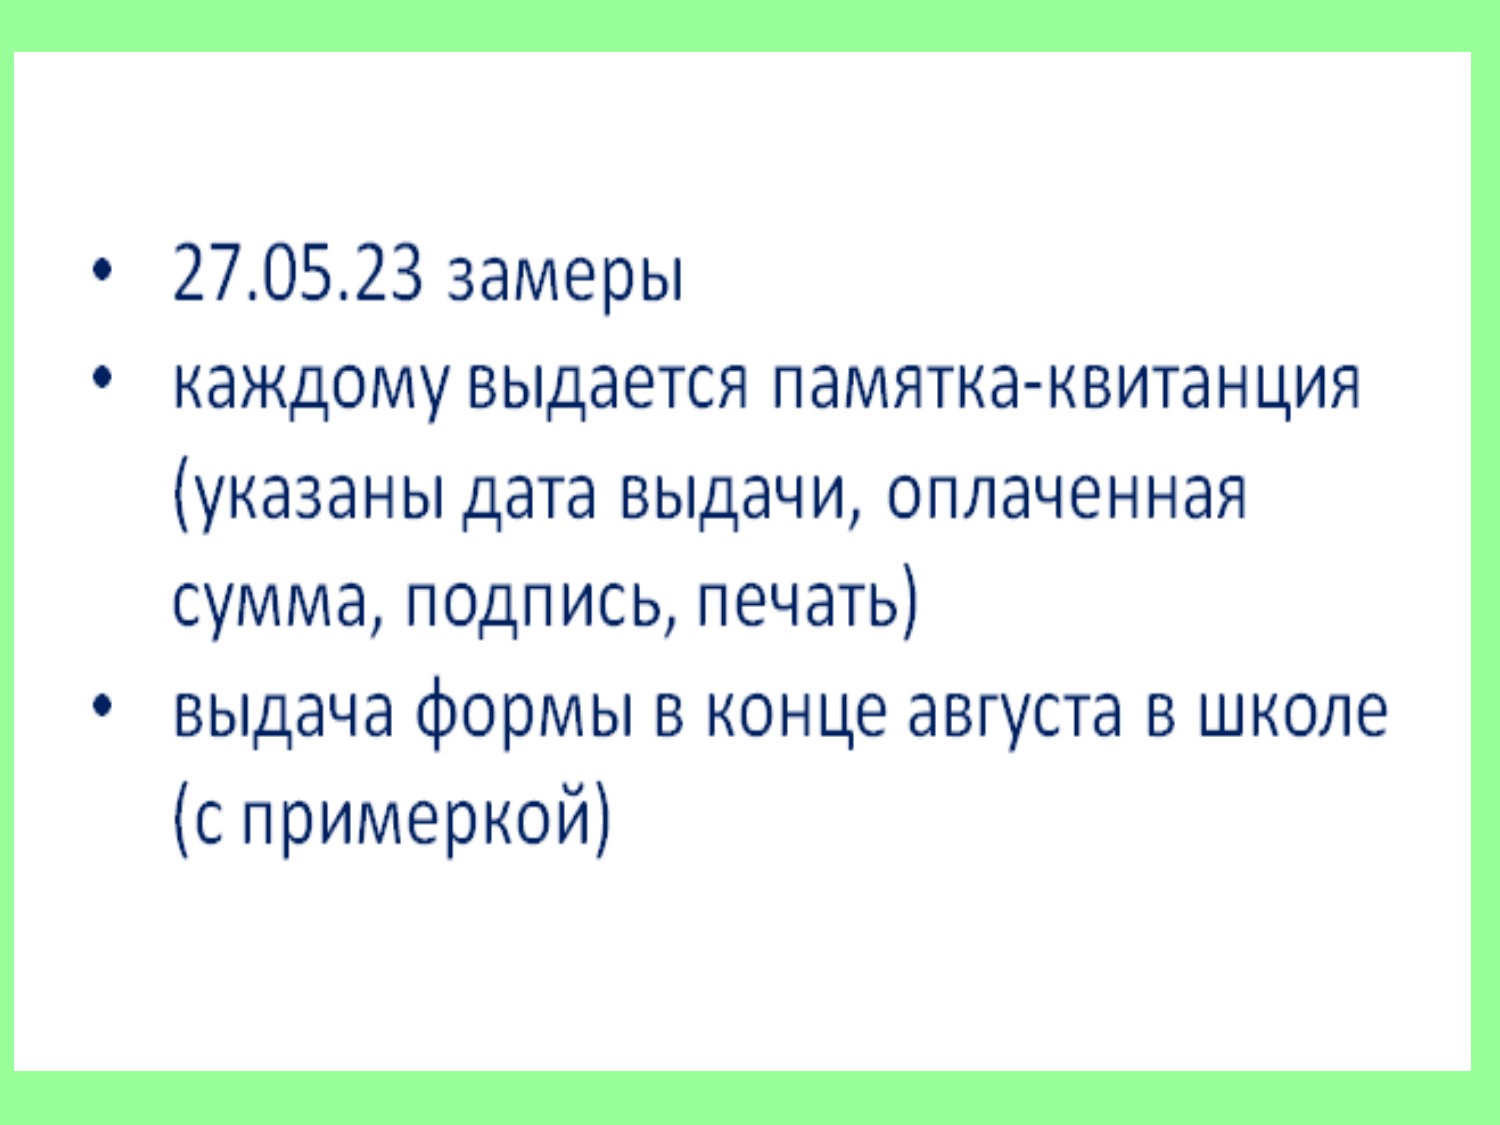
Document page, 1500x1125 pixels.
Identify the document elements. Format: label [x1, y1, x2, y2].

list [14, 52, 1471, 1071]
